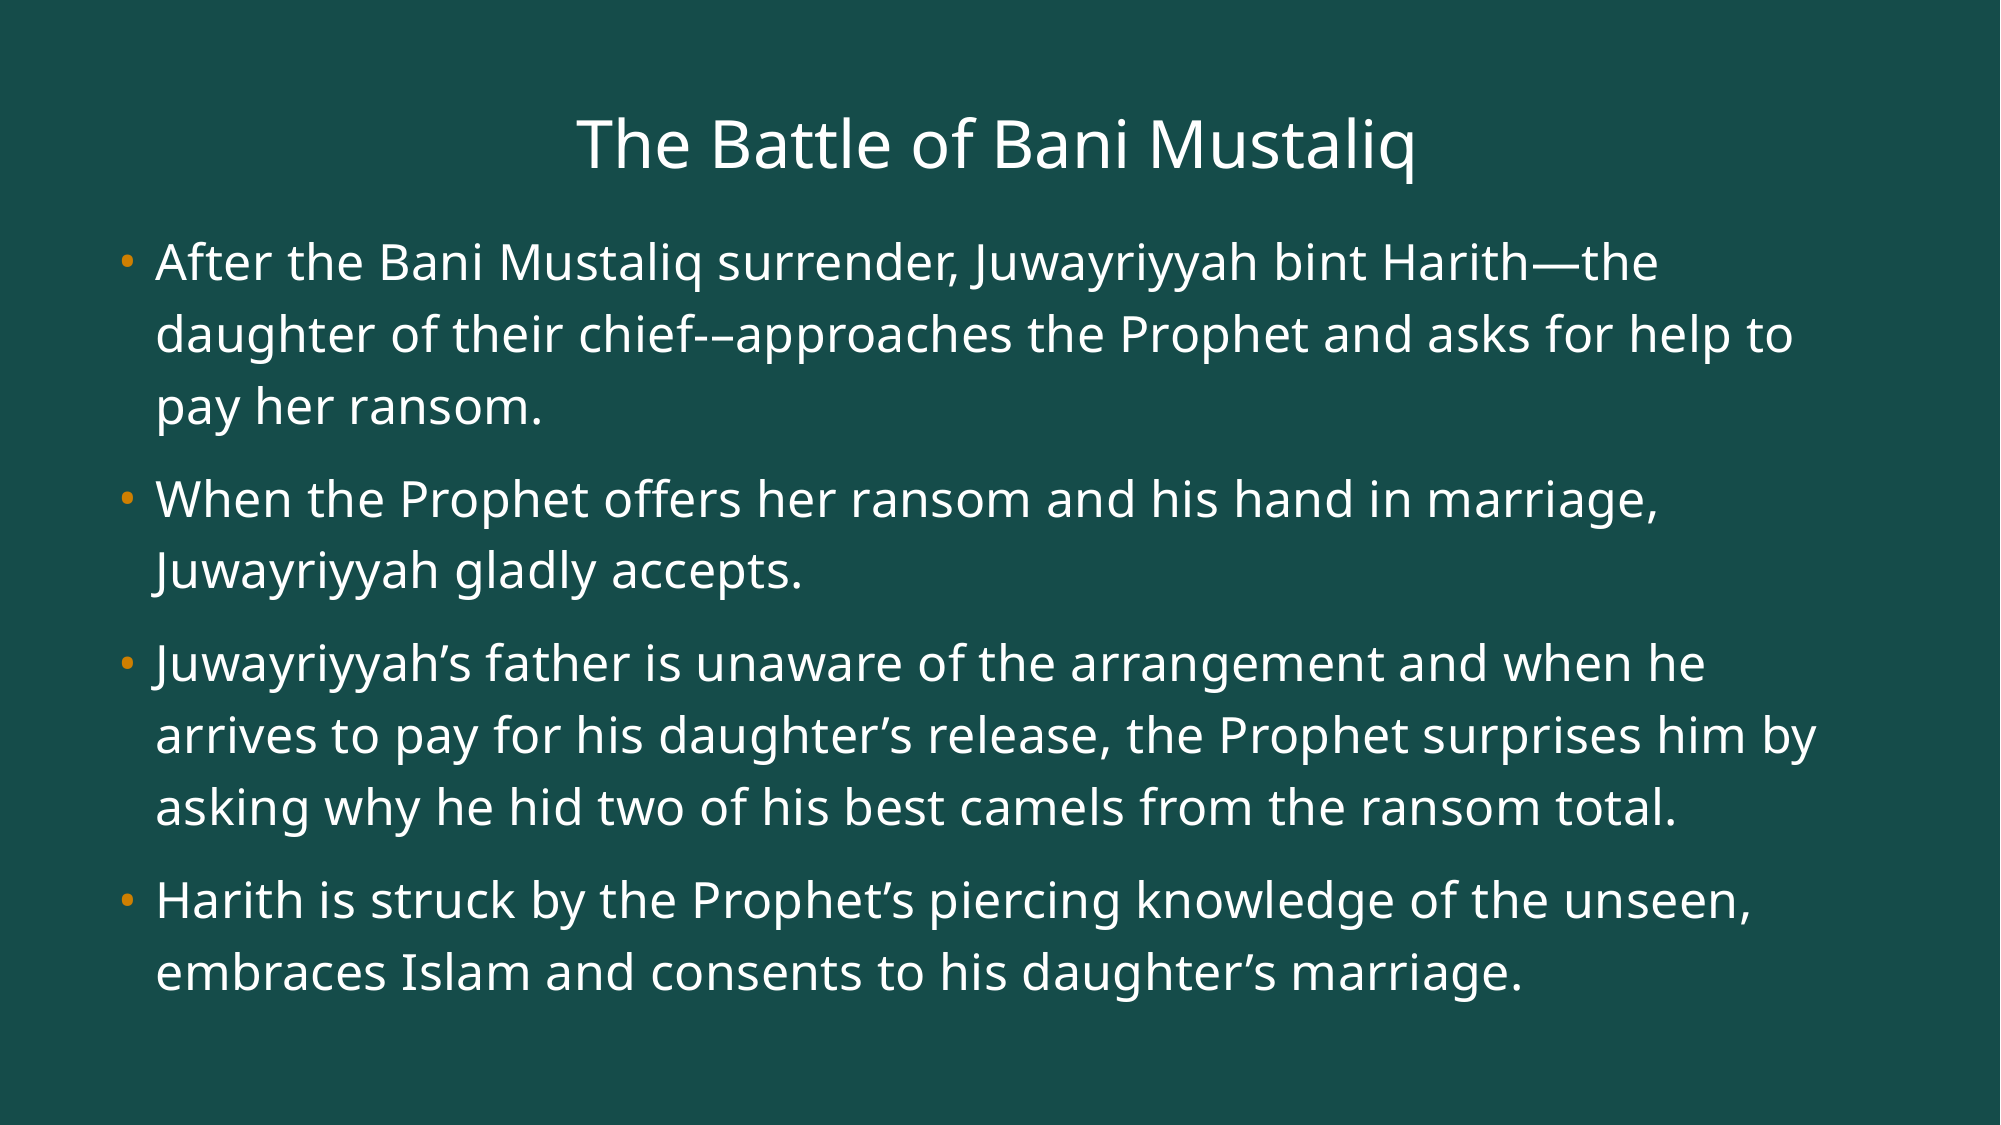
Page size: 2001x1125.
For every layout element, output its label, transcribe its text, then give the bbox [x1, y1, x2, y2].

title The Battle of Bani Mustaliq [118, 101, 1878, 218]
list After the Bani Mustaliq surrender, Juwayriyyah bint Harith—the daughter of their chief-–approaches the Prophet and asks for help to pay her ransom. When the Prophet offers her ransom and his hand in marriage, Juwayriyyah gladly accepts. Juwayriyyah’s father is unaware of the arrangement and when he arrives to pay for his daughter’s release, the Prophet surprises him by asking why he hid two of his best camels from the ransom total. Harith is struck by the Prophet’s piercing knowledge of the unseen, embraces Islam and consents to his daughter’s marriage. [118, 218, 1878, 997]
